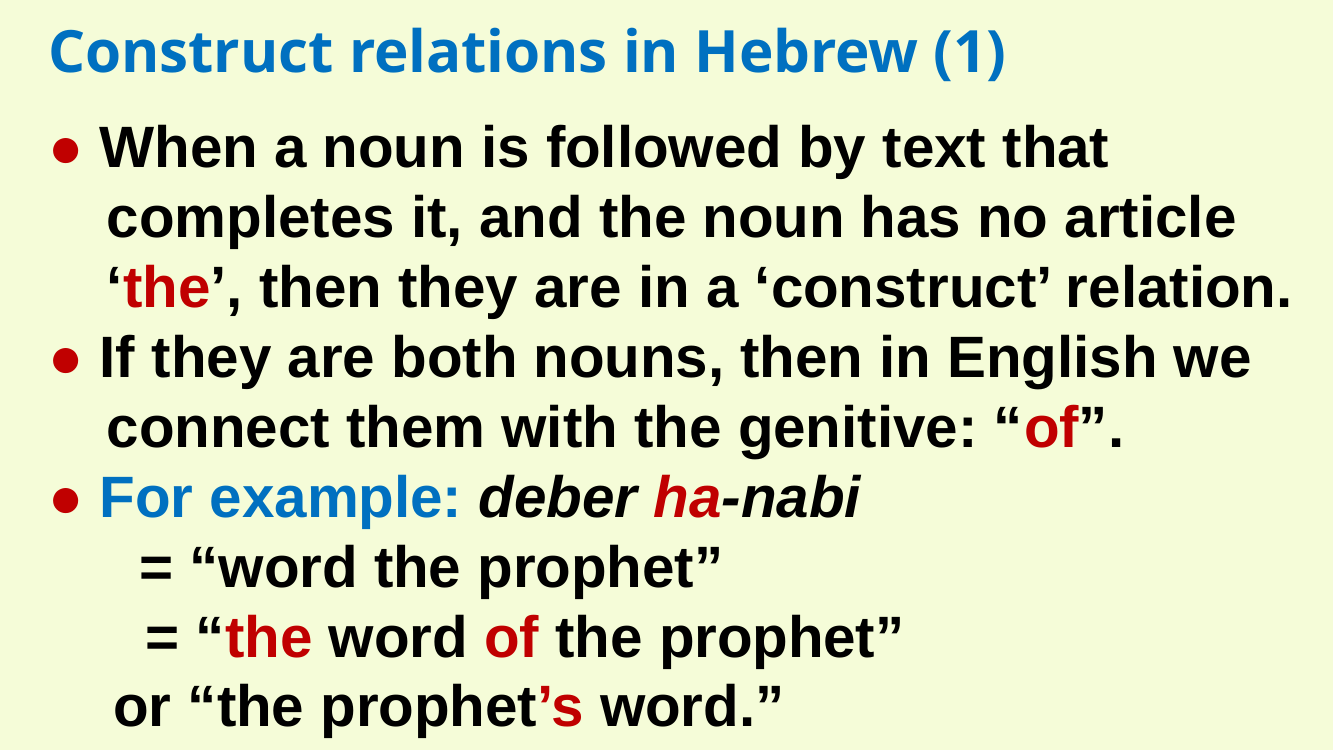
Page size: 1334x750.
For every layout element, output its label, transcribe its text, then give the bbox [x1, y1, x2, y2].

text_box ● When a noun is followed by text that completes it, and the noun has no article ‘the’, then they are in a ‘construct’ relation. ● If they are both nouns, then in English we connect them with the genitive: “of”. ● For example: deber ha-nabi = “word the prophet” = “the word of the prophet” or “the prophet’s word.” [33, 101, 1334, 746]
text_box Construct relations in Hebrew (1) [33, 6, 1300, 92]
